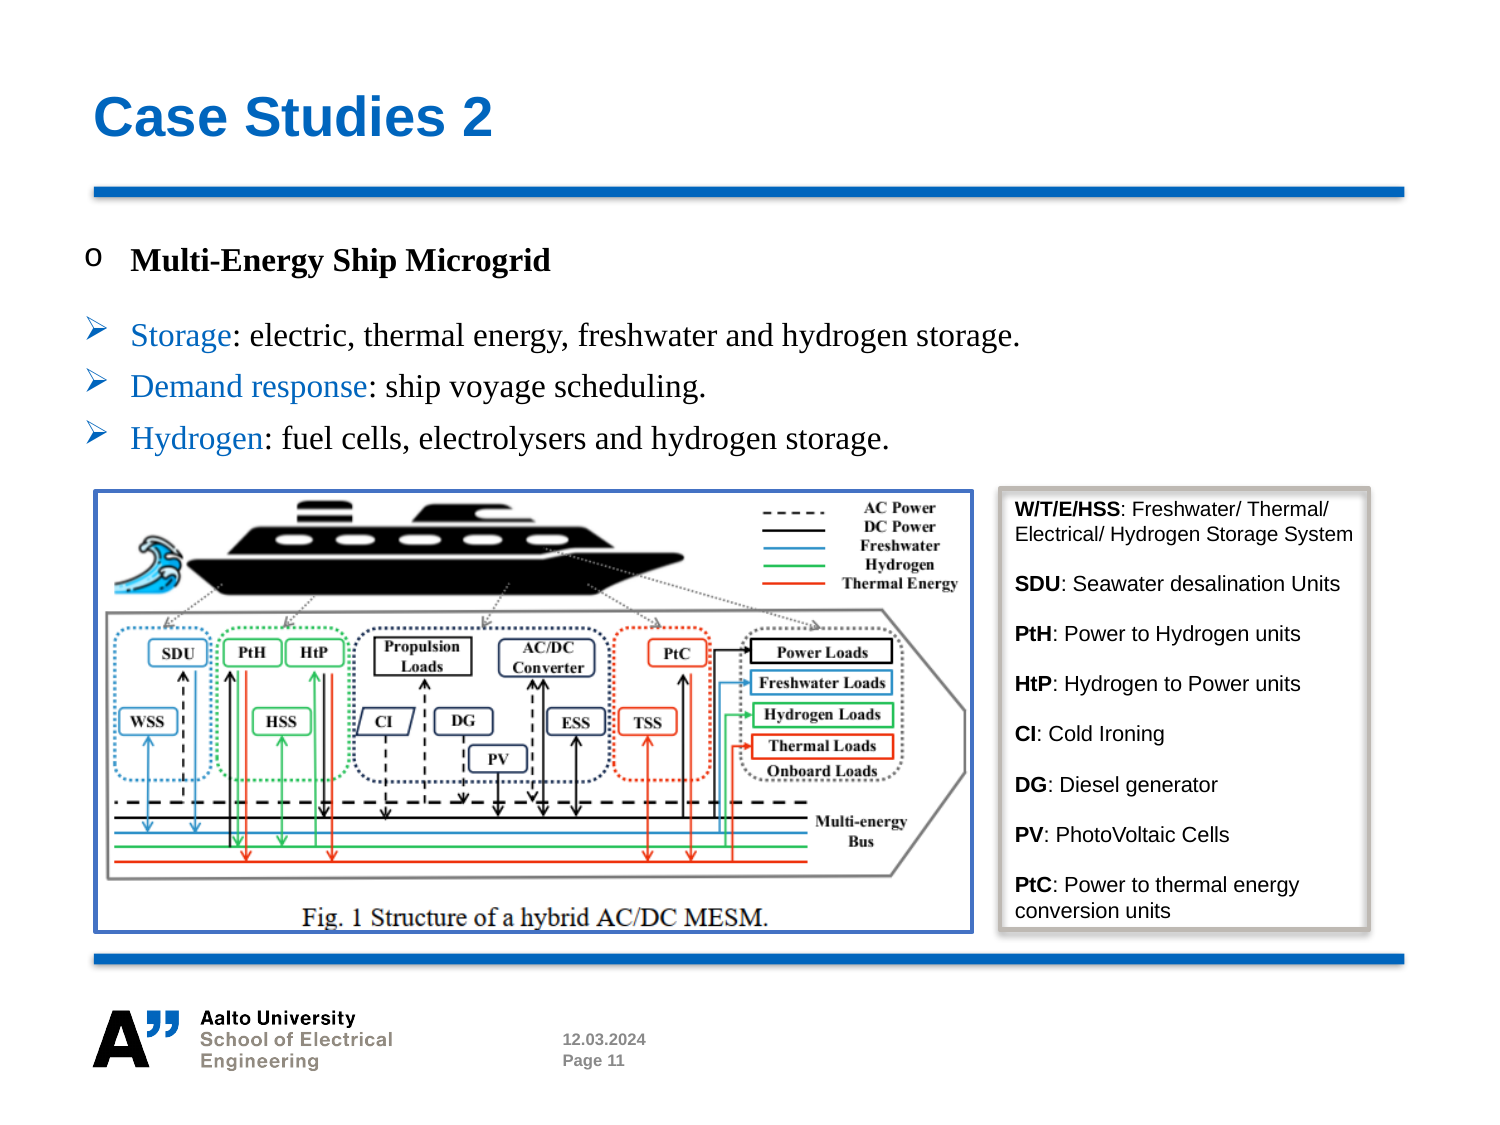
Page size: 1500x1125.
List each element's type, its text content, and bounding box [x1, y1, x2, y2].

text_box CI: Cold Ironing [999, 712, 1369, 754]
text_box SDU: Seawater desalination Units [999, 562, 1369, 604]
text_box Storage: electric, thermal energy, freshwater and hydrogen storage. Demand response: ship voyage scheduling. Hydrogen: fuel cells, electrolysers and hydrogen storage. [68, 293, 1369, 464]
text_box PtH: Power to Hydrogen units [999, 612, 1369, 654]
text_box PtC: Power to thermal energy conversion units [999, 862, 1369, 930]
text_box HtP: Hydrogen to Power units [999, 662, 1369, 704]
picture [35, 953, 449, 1125]
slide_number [562, 1029, 816, 1050]
title Case Studies 2 [93, 80, 1369, 218]
slide_number Page 11 [562, 1050, 816, 1071]
text_box Multi-Energy Ship Microgrid [68, 218, 1369, 286]
picture [97, 493, 971, 930]
text_box DG: Diesel generator [999, 762, 1369, 804]
text_box W/T/E/HSS: Freshwater/ Thermal/ Electrical/ Hydrogen Storage System [999, 488, 1369, 554]
text_box [999, 488, 1370, 931]
text_box PV: PhotoVoltaic Cells [999, 812, 1369, 854]
